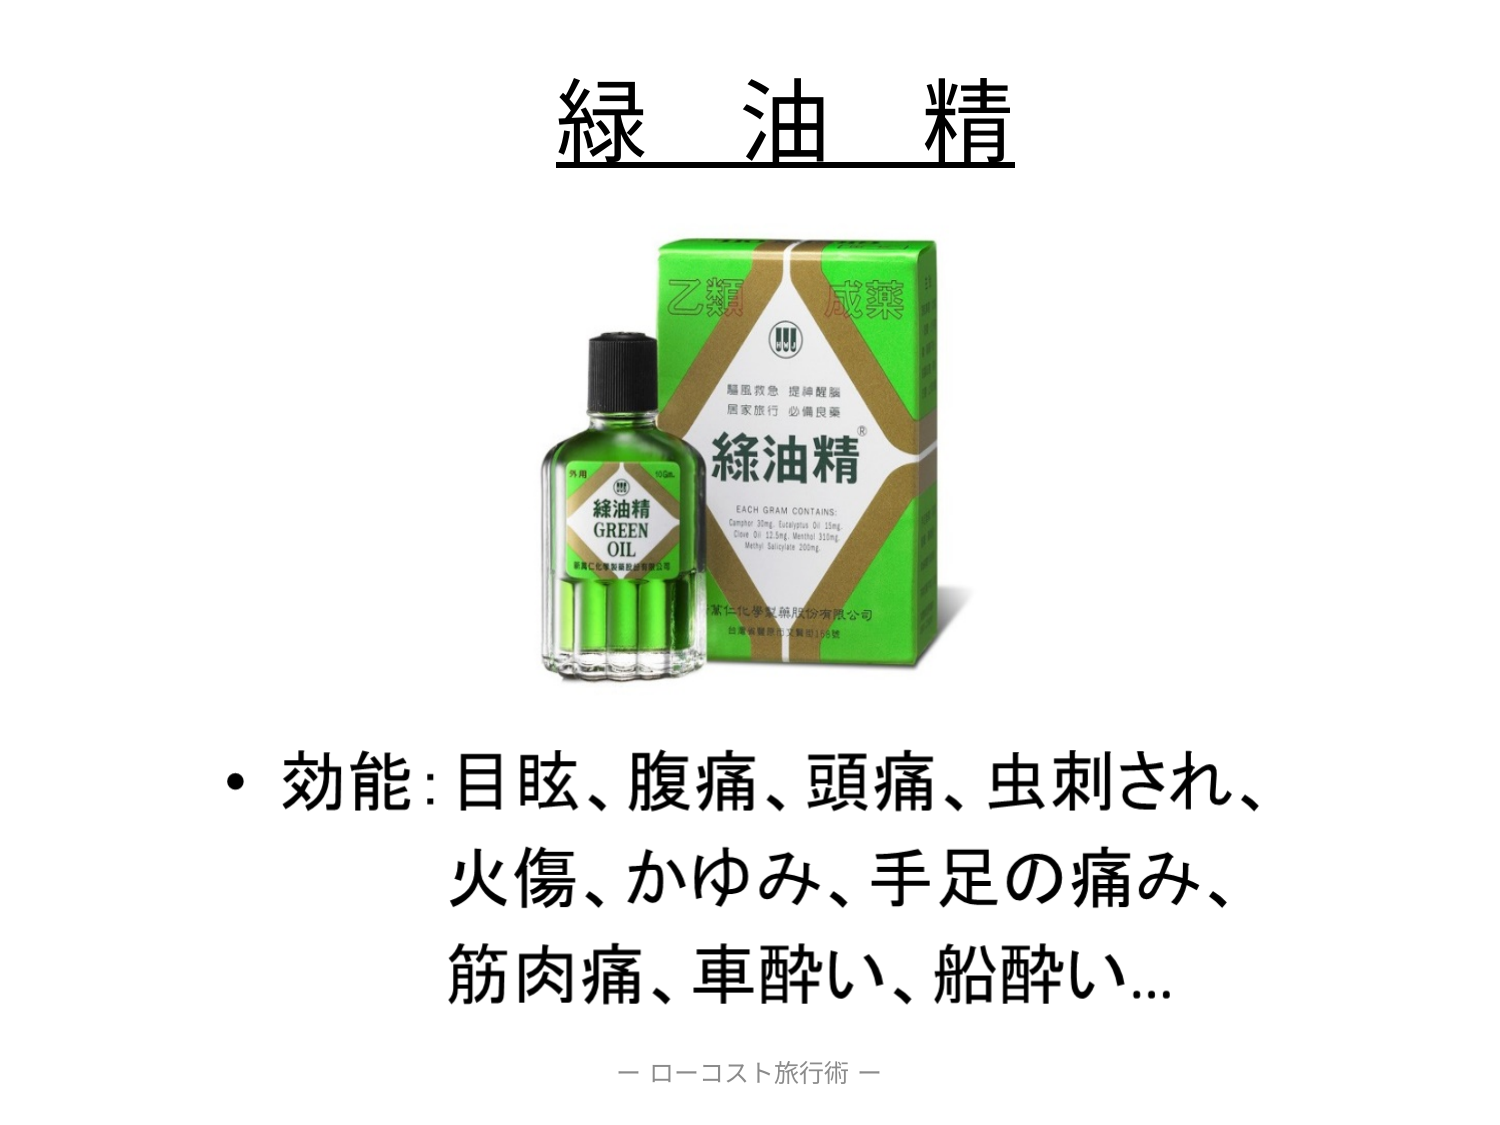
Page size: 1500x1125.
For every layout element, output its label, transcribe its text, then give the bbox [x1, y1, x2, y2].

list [520, 207, 985, 714]
footer ー ローコスト旅行術 ー [512, 1065, 988, 1103]
picture [185, 715, 1320, 1057]
title 緑 油 精 [501, 54, 1069, 183]
